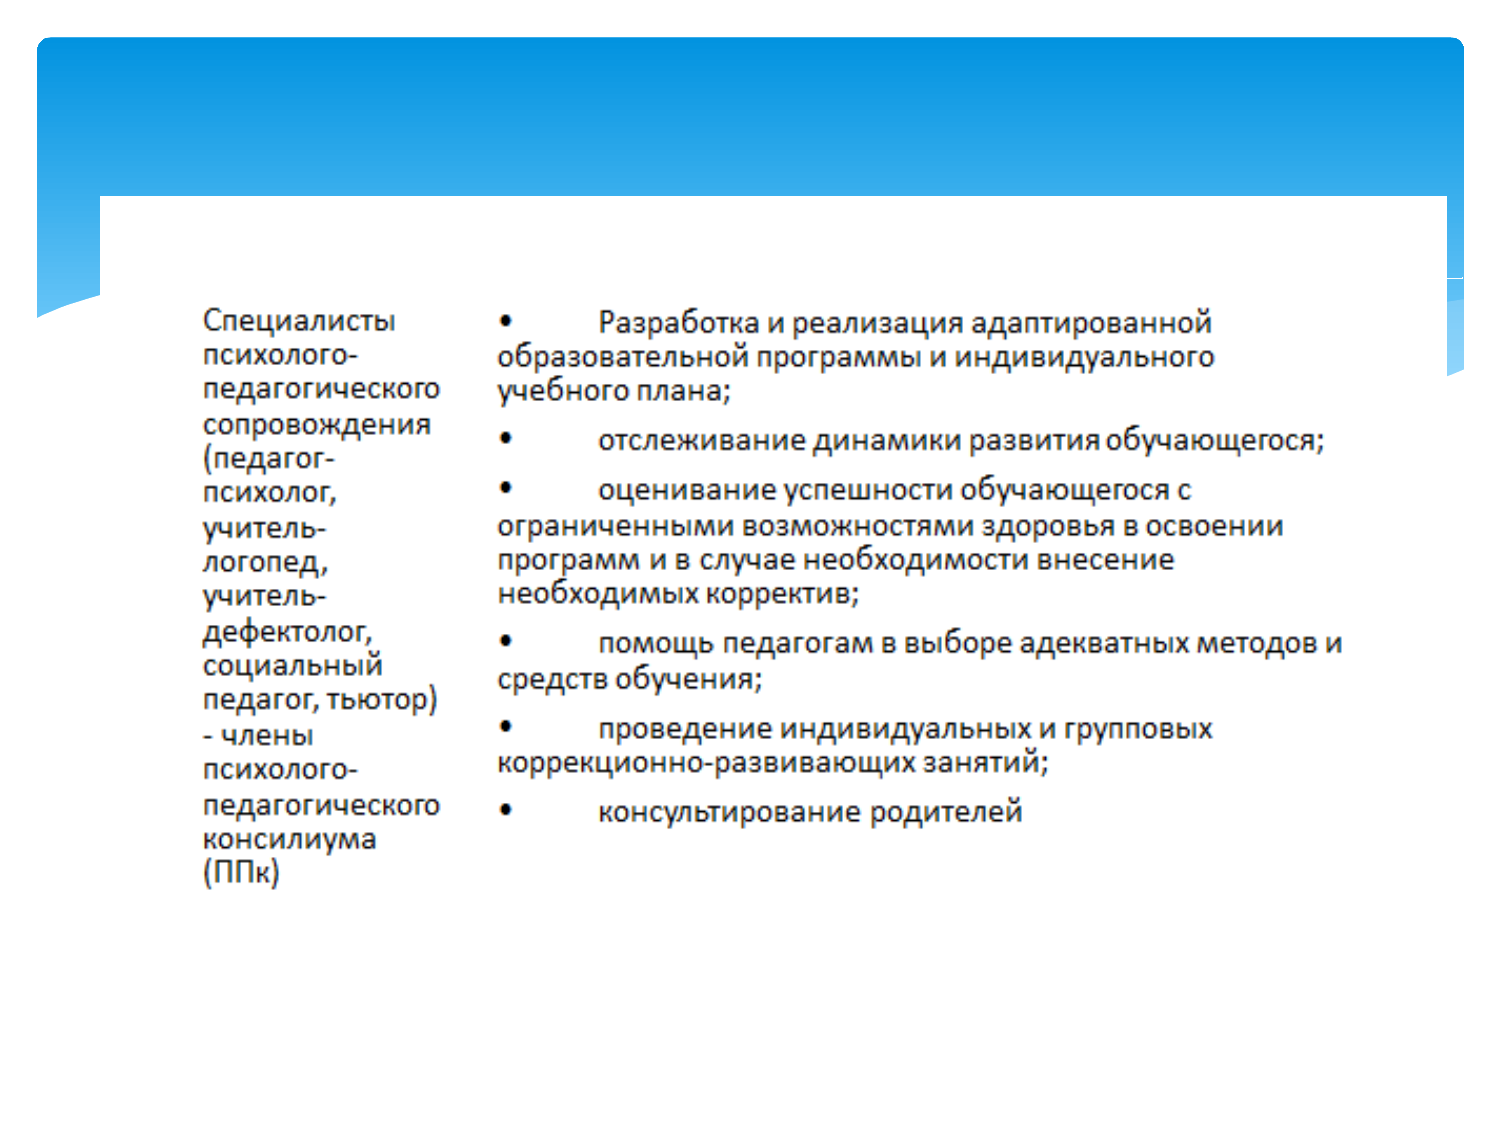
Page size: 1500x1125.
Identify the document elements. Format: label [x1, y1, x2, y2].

list [100, 196, 1448, 1008]
